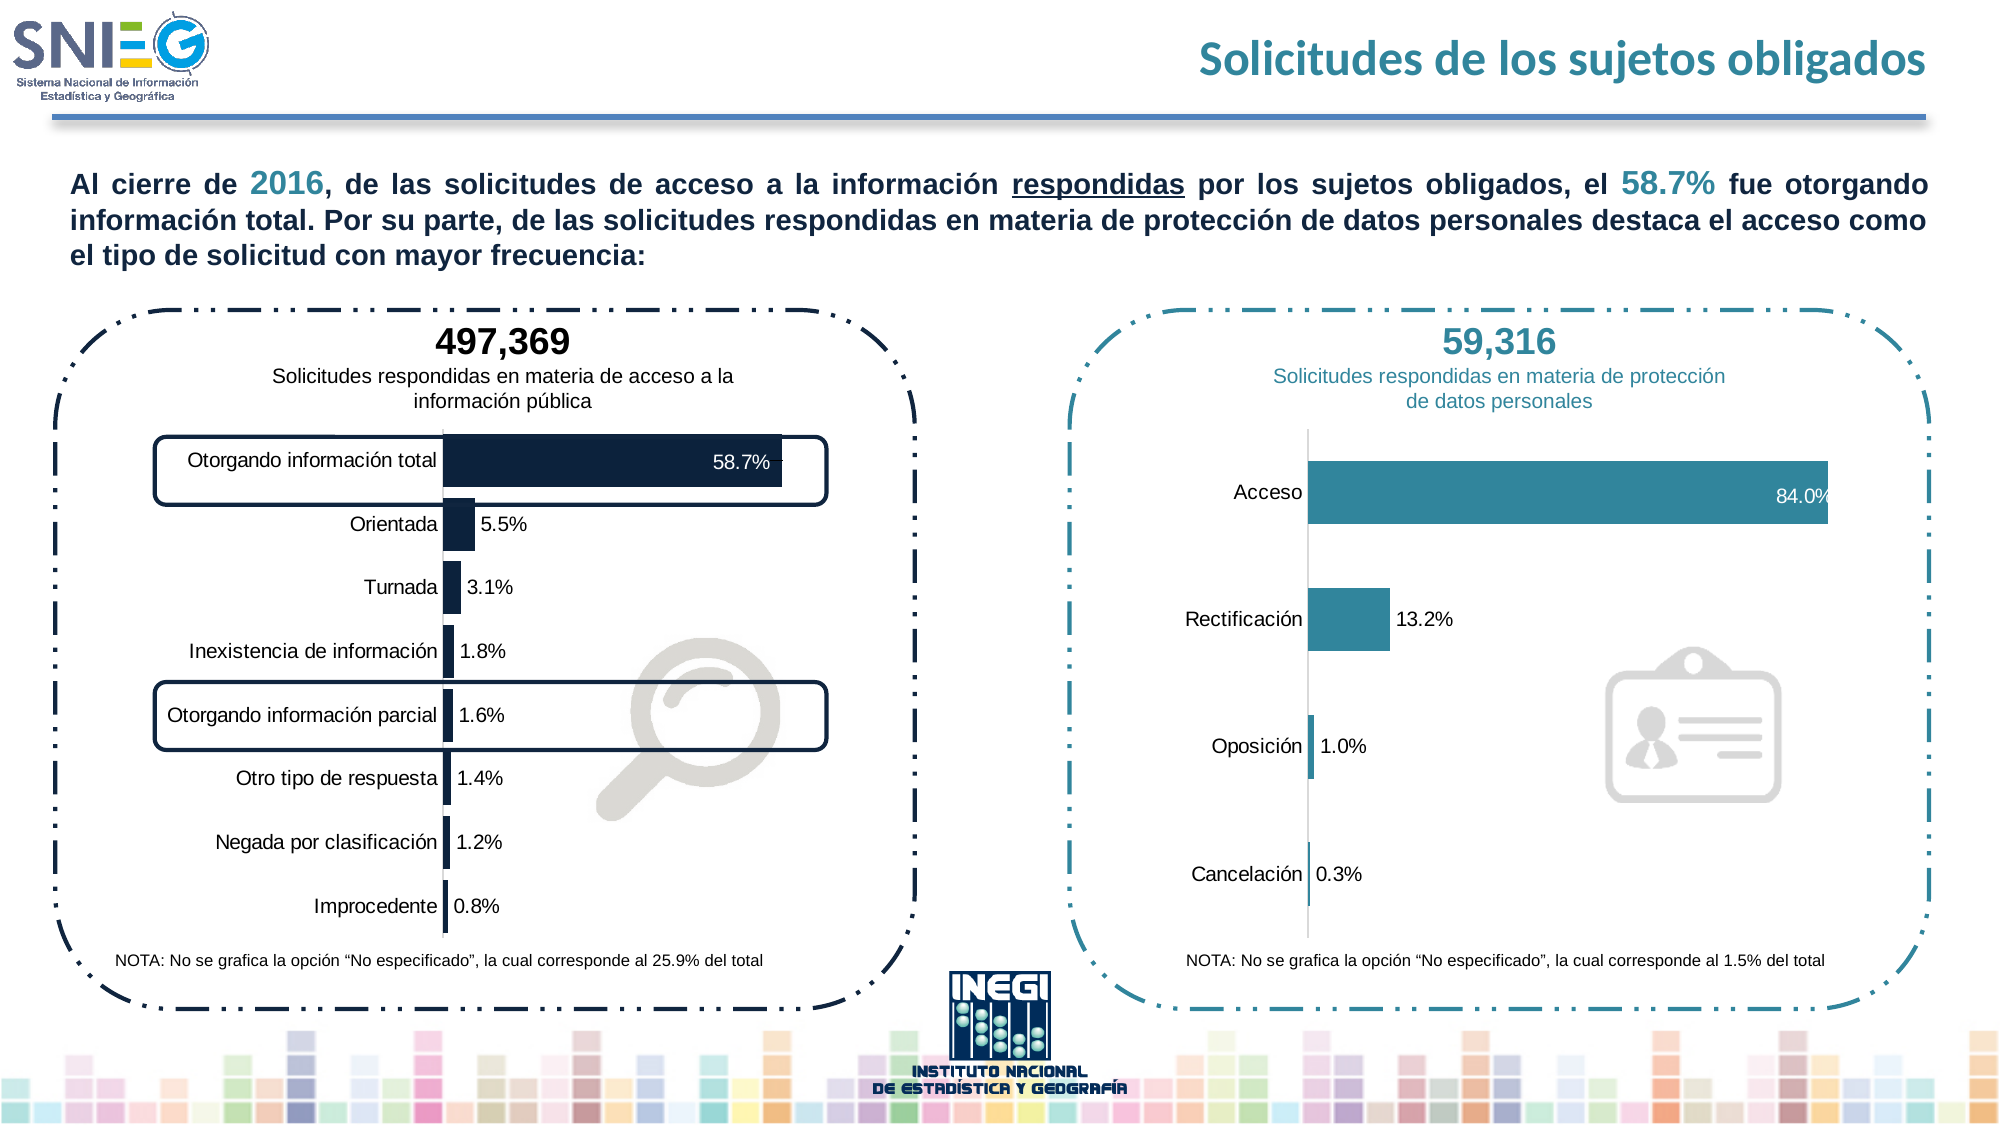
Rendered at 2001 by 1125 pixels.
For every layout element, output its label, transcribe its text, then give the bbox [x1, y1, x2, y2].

picture [0, 0, 2001, 1125]
chart [1170, 417, 1880, 949]
text_box [53, 307, 917, 1012]
text_box Al cierre de 2016, de las solicitudes de acceso a la información respondidas por los sujetos obligados, el 58.7% fue otorgando información total. Por su parte, de las solicitudes respondidas en materia de protección de datos personales destaca el acceso como el tipo de solicitud con mayor frecuencia: [55, 153, 1944, 279]
text_box Solicitudes de los sujetos obligados [1184, 18, 1943, 93]
chart [152, 417, 862, 949]
text_box [1067, 307, 1932, 1012]
text_box NOTA: No se grafica la opción “No especificado”, la cual corresponde al 1.5% del total [1171, 955, 1880, 978]
